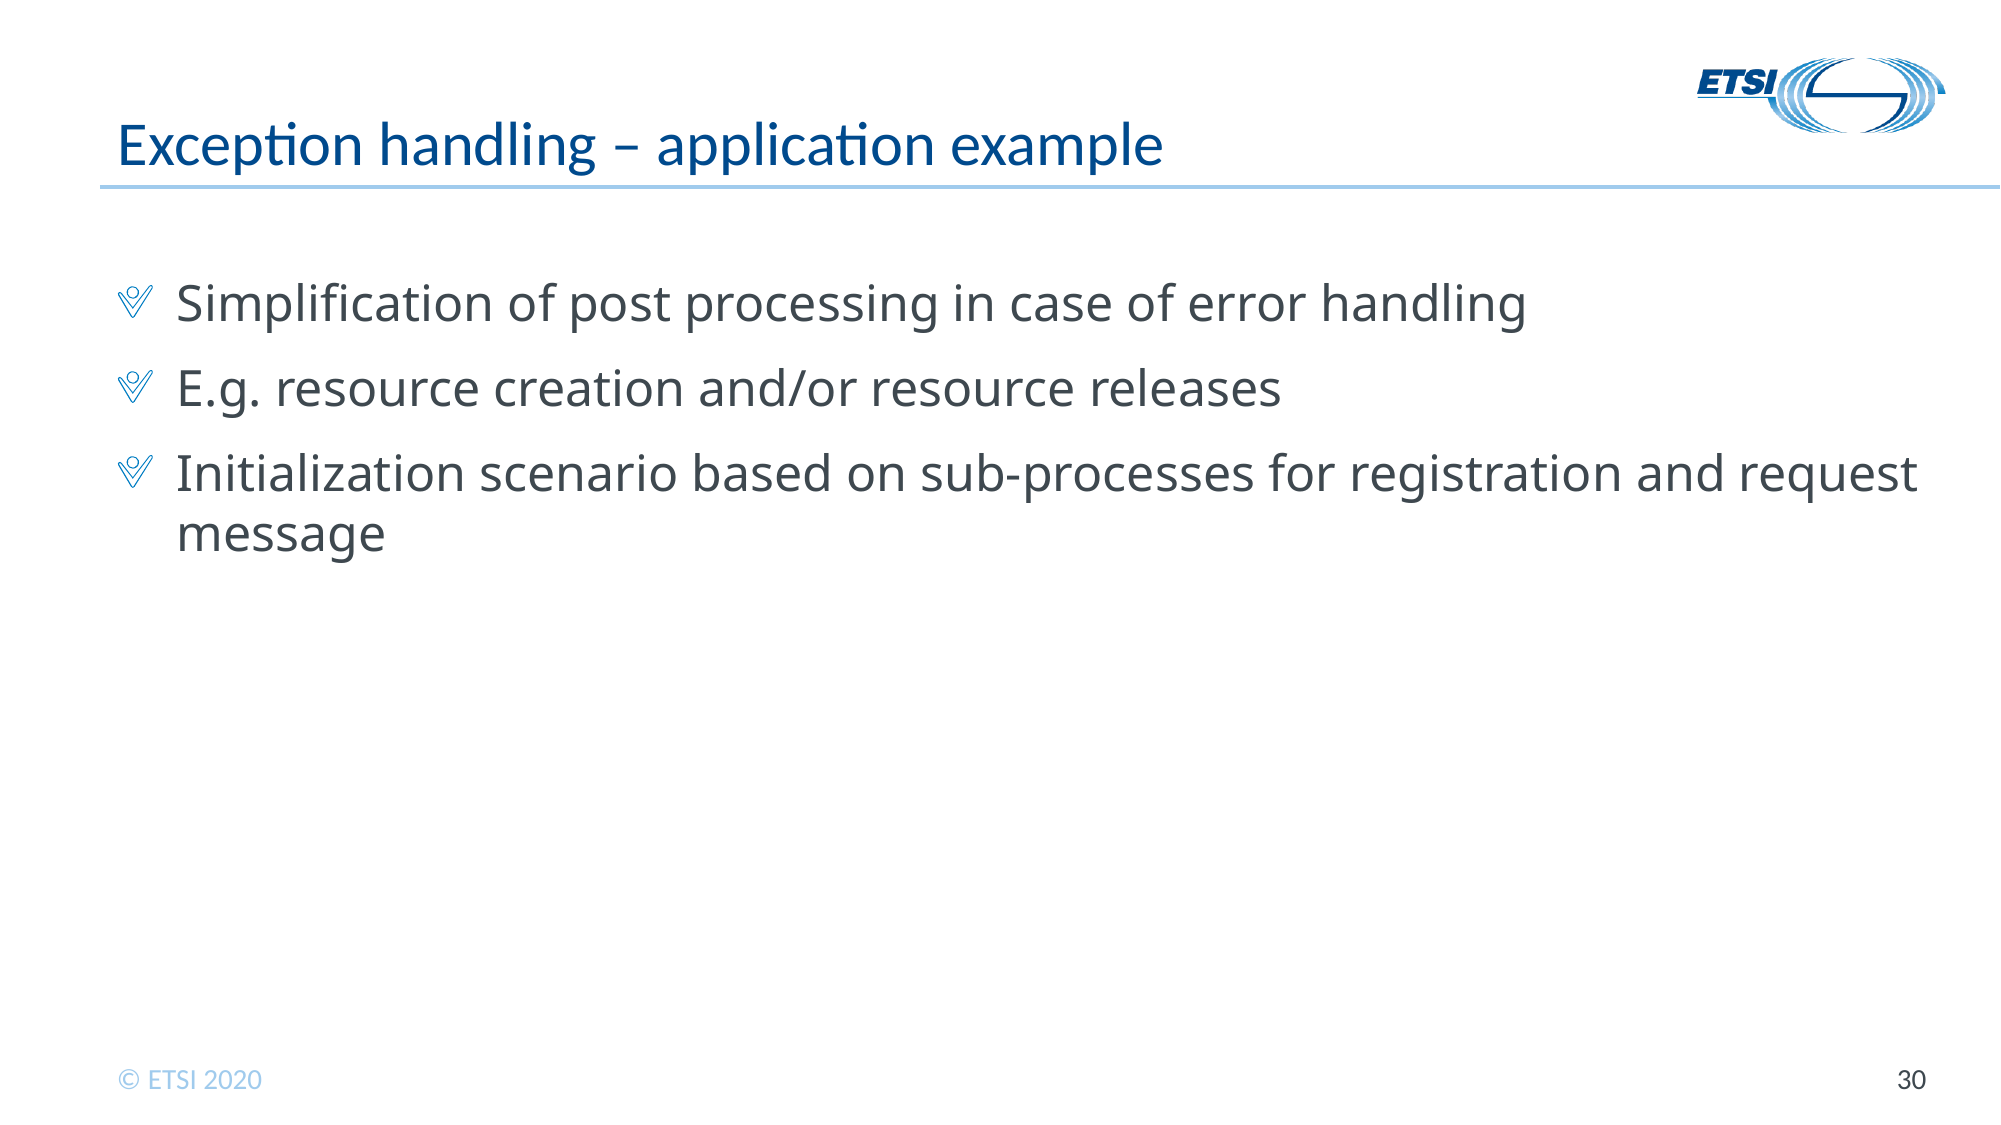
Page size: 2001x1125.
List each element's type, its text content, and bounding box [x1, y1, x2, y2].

picture [1697, 58, 1946, 138]
list Simplification of post processing in case of error handling E.g. resource creation and/or resource releases Initialization scenario based on sub-processes for registration and request message [100, 262, 1942, 1031]
title Exception handling – application example [100, 45, 1663, 188]
